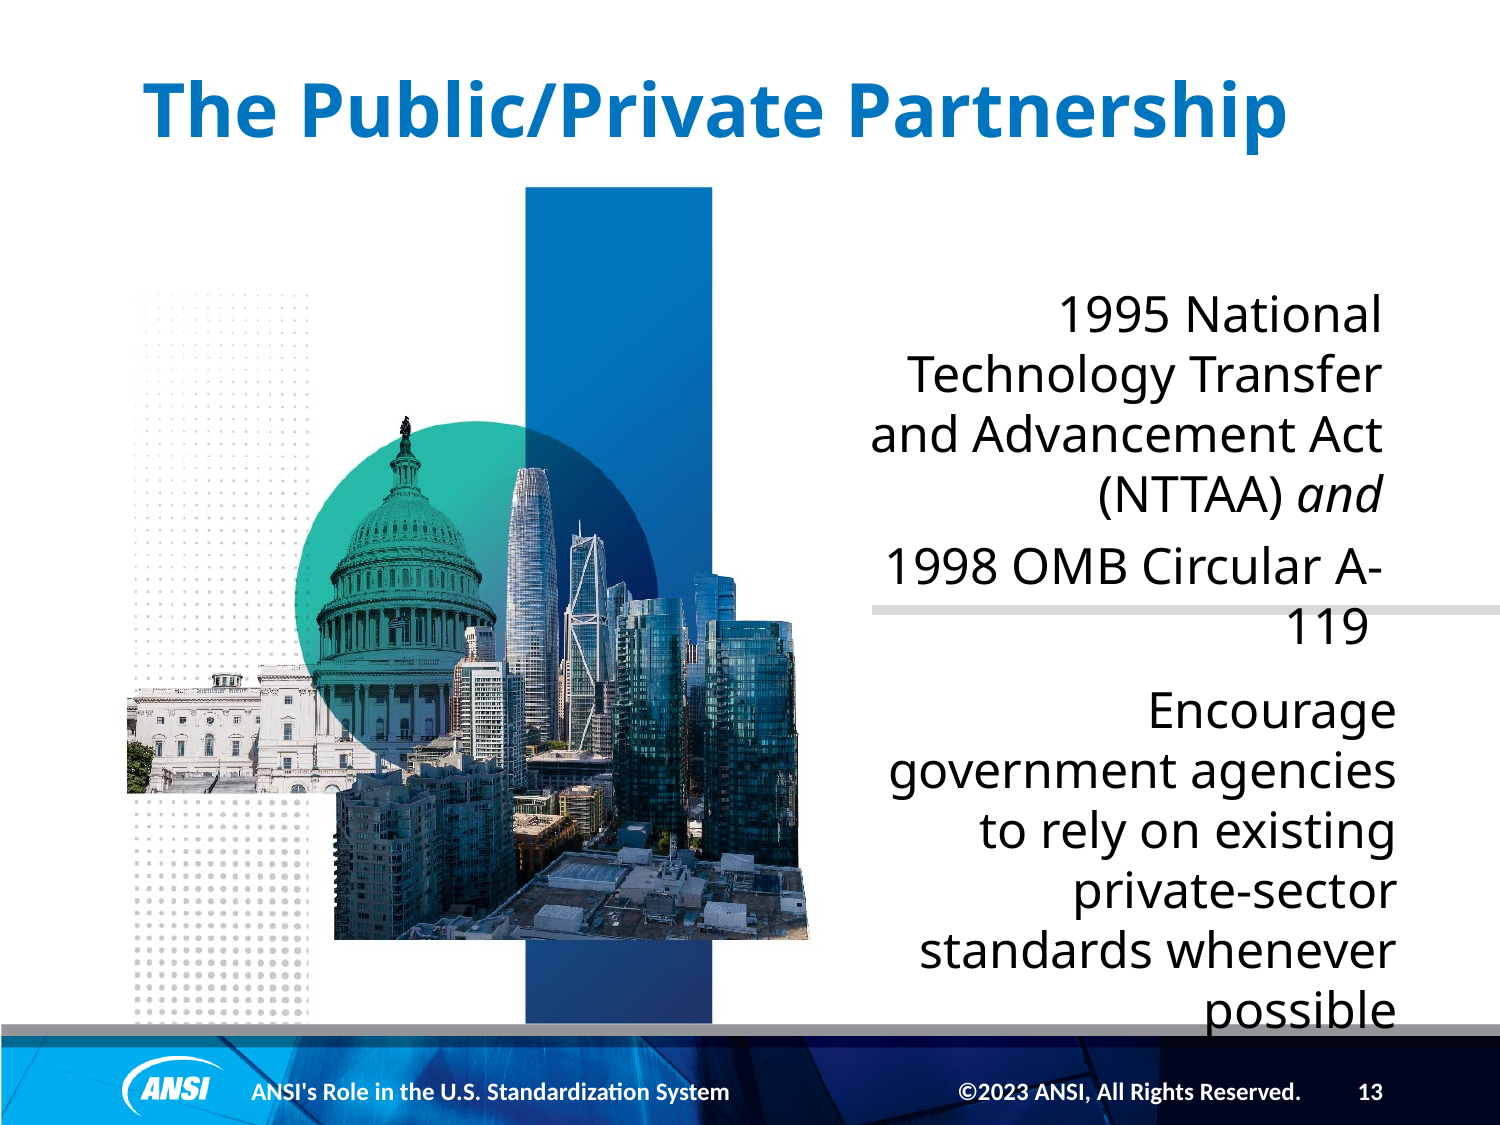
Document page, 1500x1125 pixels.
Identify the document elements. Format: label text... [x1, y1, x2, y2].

slide_number 13 [1322, 1060, 1399, 1121]
footer ANSI's Role in the U.S. Standardization System [236, 1060, 1211, 1121]
text_box Encourage government agencies to rely on existing private-sector standards whenever possible [832, 1025, 1413, 1046]
picture [182, 1077, 199, 1099]
picture [0, 0, 1500, 1125]
picture [123, 1057, 199, 1107]
picture [200, 1078, 209, 1099]
picture [142, 1078, 182, 1099]
